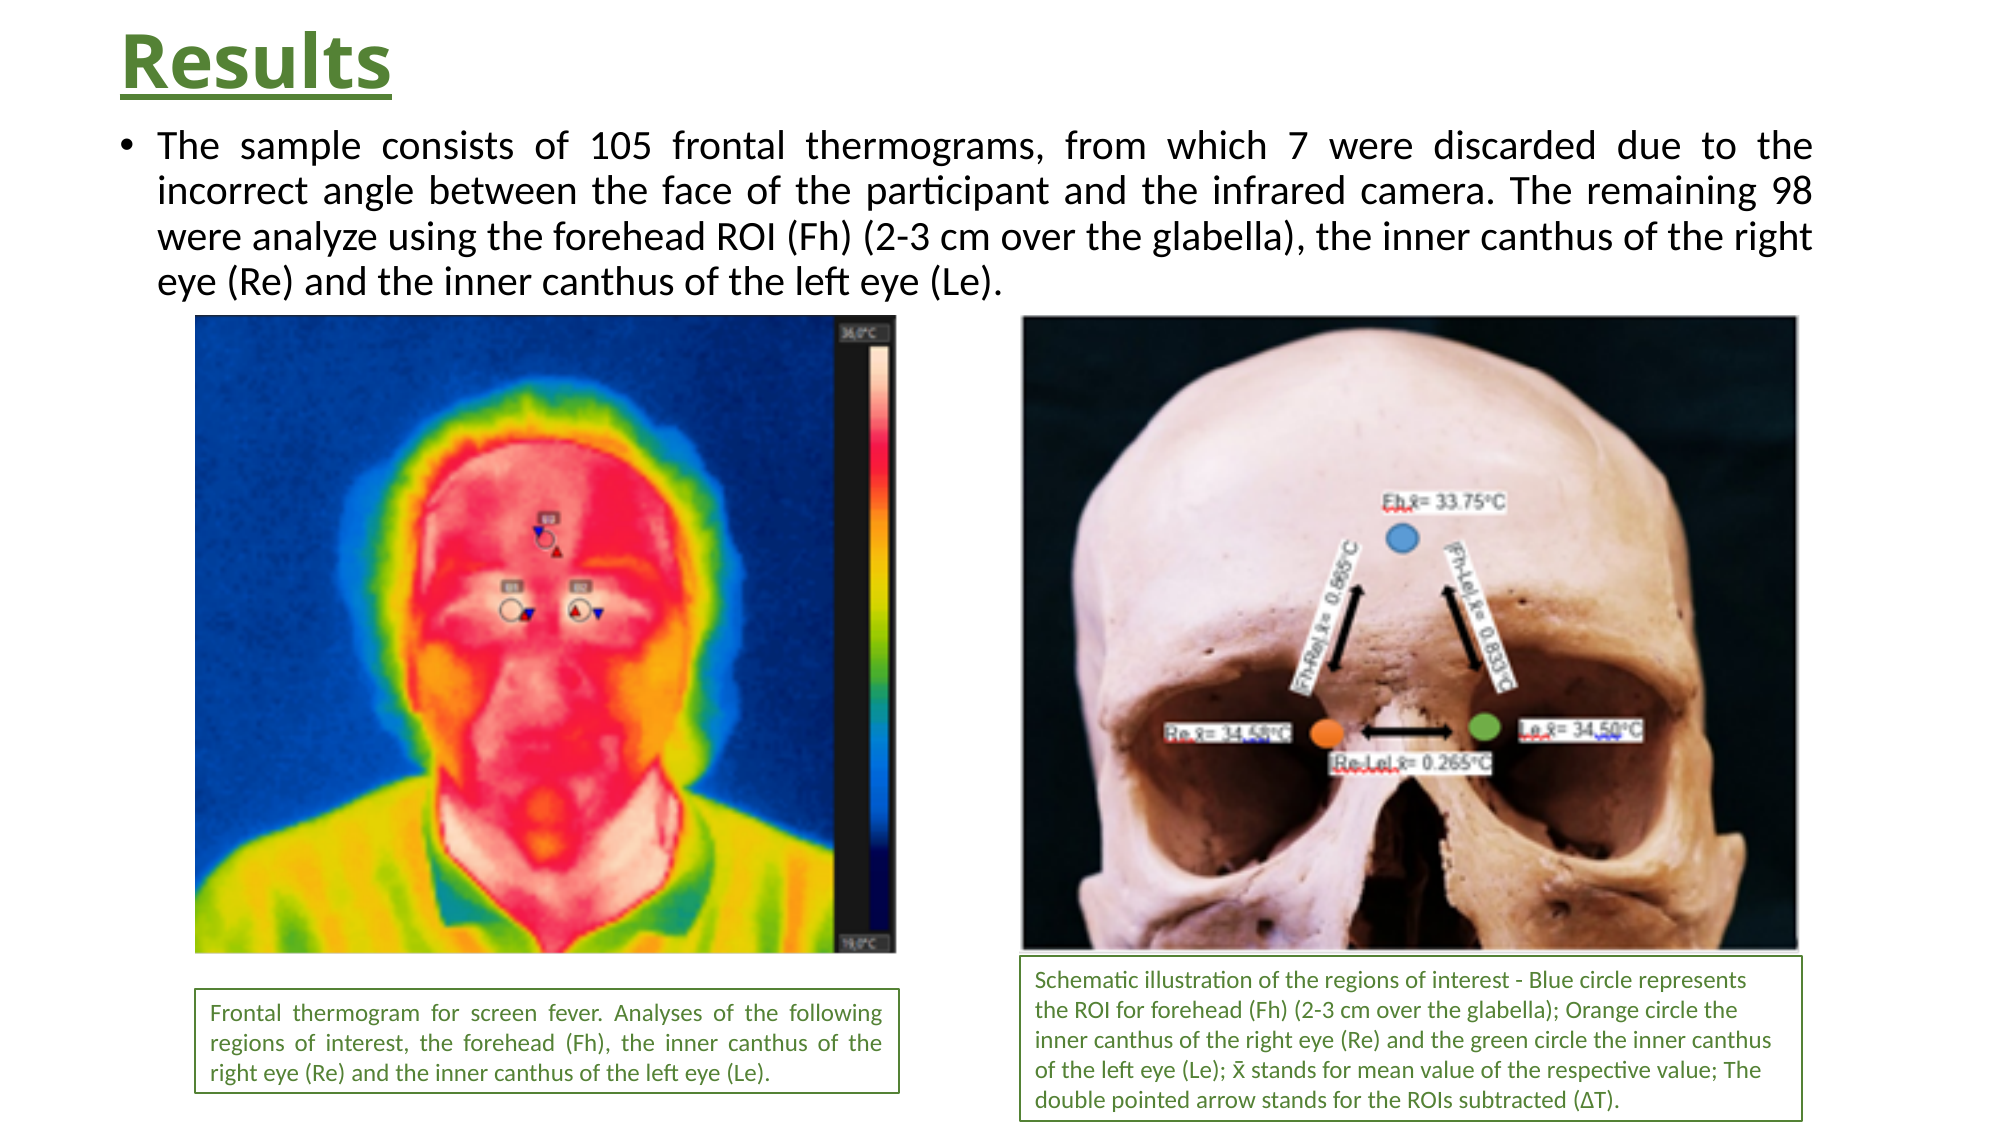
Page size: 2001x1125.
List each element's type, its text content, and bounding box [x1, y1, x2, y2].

title Results [104, 0, 1830, 116]
list The sample consists of 105 frontal thermograms, from which 7 were discarded due to the incorrect angle between the face of the participant and the infrared camera. The remaining 98 were analyze using the forehead ROI (Fh) (2-3 cm over the glabella), the inner canthus of the right eye (Re) and the inner canthus of the left eye (Le). [104, 116, 1830, 316]
text_box Schematic illustration of the regions of interest - Blue circle represents the ROI for forehead (Fh) (2-3 cm over the glabella); Orange circle the inner canthus of the right eye (Re) and the green circle the inner canthus of the left eye (Le); x̄ stands for mean value of the respective value; The double pointed arrow stands for the ROIs subtracted (ΔT). [1019, 956, 1802, 1121]
picture [195, 315, 899, 956]
text_box Frontal thermogram for screen fever. Analyses of the following regions of interest, the forehead (Fh), the inner canthus of the right eye (Re) and the inner canthus of the left eye (Le). [195, 988, 899, 1094]
picture [1019, 315, 1802, 956]
